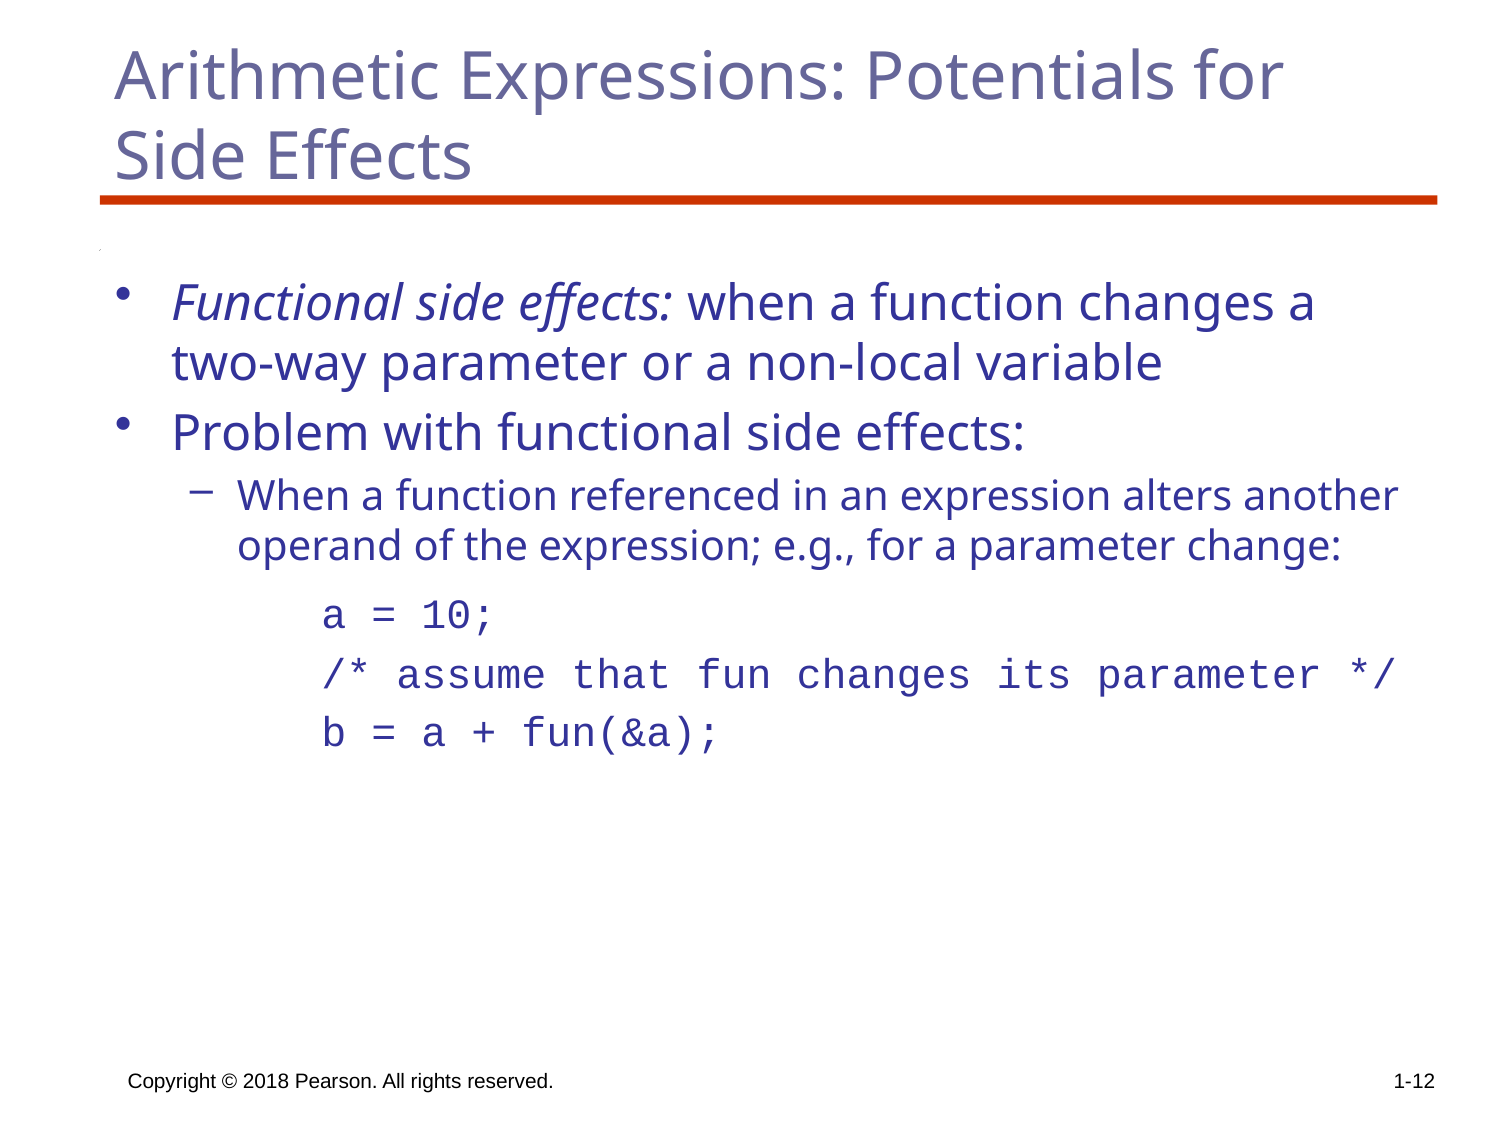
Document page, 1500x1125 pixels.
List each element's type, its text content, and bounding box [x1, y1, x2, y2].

slide_number 1-12 [1137, 1024, 1451, 1101]
title Arithmetic Expressions: Potentials for Side Effects [99, 24, 1438, 213]
footer Copyright © 2018 Pearson. All rights reserved. [112, 1024, 801, 1101]
list Functional side effects: when a function changes a two-way parameter or a non-local variable Problem with functional side effects: When a function referenced in an expression alters another operand of the expression; e.g., for a parameter change: a = 10; /* assume that fun changes its parameter */ b = a + fun(&a); [99, 262, 1438, 1013]
